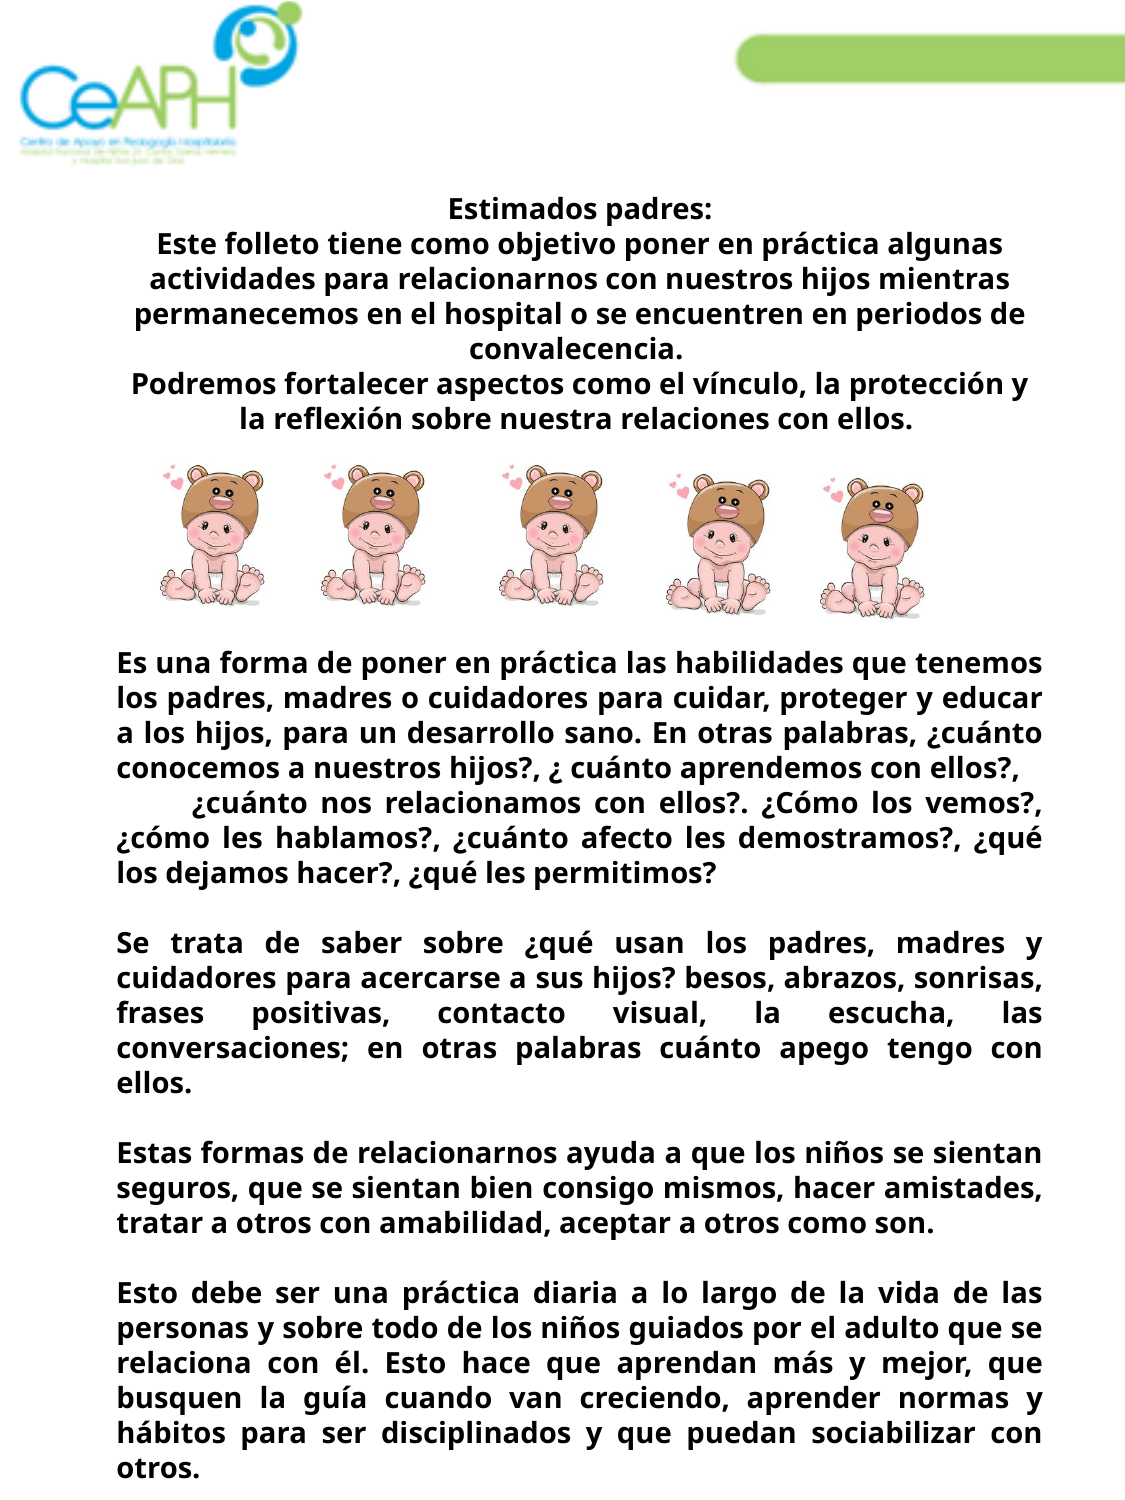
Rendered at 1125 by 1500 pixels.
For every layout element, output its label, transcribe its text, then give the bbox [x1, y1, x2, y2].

picture [149, 453, 304, 608]
picture [655, 462, 964, 621]
picture [0, 1, 1125, 183]
text_box Estimados padres: Este folleto tiene como objetivo poner en práctica algunas actividades para relacionarnos con nuestros hijos mientras permanecemos en el hospital o se encuentren en periodos de convalecencia. Podremos fortalecer aspectos como el vínculo, la protección y la reflexión sobre nuestra relaciones con ellos. Es una forma de poner en práctica las habilidades que tenemos los padres, madres o cuidadores para cuidar, proteger y educar a los hijos, para un desarrollo sano. En otras palabras, ¿cuánto conocemos a nuestros hijos?, ¿ cuánto aprendemos con ellos?, ¿cuánto nos relacionamos con ellos?. ¿Cómo los vemos?, ¿cómo les hablamos?, ¿cuánto afecto les demostramos?, ¿qué los dejamos hacer?, ¿qué les permitimos? Se trata de saber sobre ¿qué usan los padres, madres y cuidadores para acercarse a sus hijos? besos, abrazos, sonrisas, frases positivas, contacto visual, la escucha, las conversaciones; en otras palabras cuánto apego tengo con ellos. Estas formas de relacionarnos ayuda a que los niños se sientan seguros, que se sientan bien consigo mismos, hacer amistades, tratar a otros con amabilidad, aceptar a otros como son. Esto debe ser una práctica diaria a lo largo de la vida de las personas y sobre todo de los niños guiados por el adulto que se relaciona con él. Esto hace que aprendan más y mejor, que busquen la guía cuando van creciendo, aprender normas y hábitos para ser disciplinados y que puedan sociabilizar con otros. [101, 183, 1059, 1500]
picture [310, 453, 465, 608]
picture [488, 453, 643, 608]
